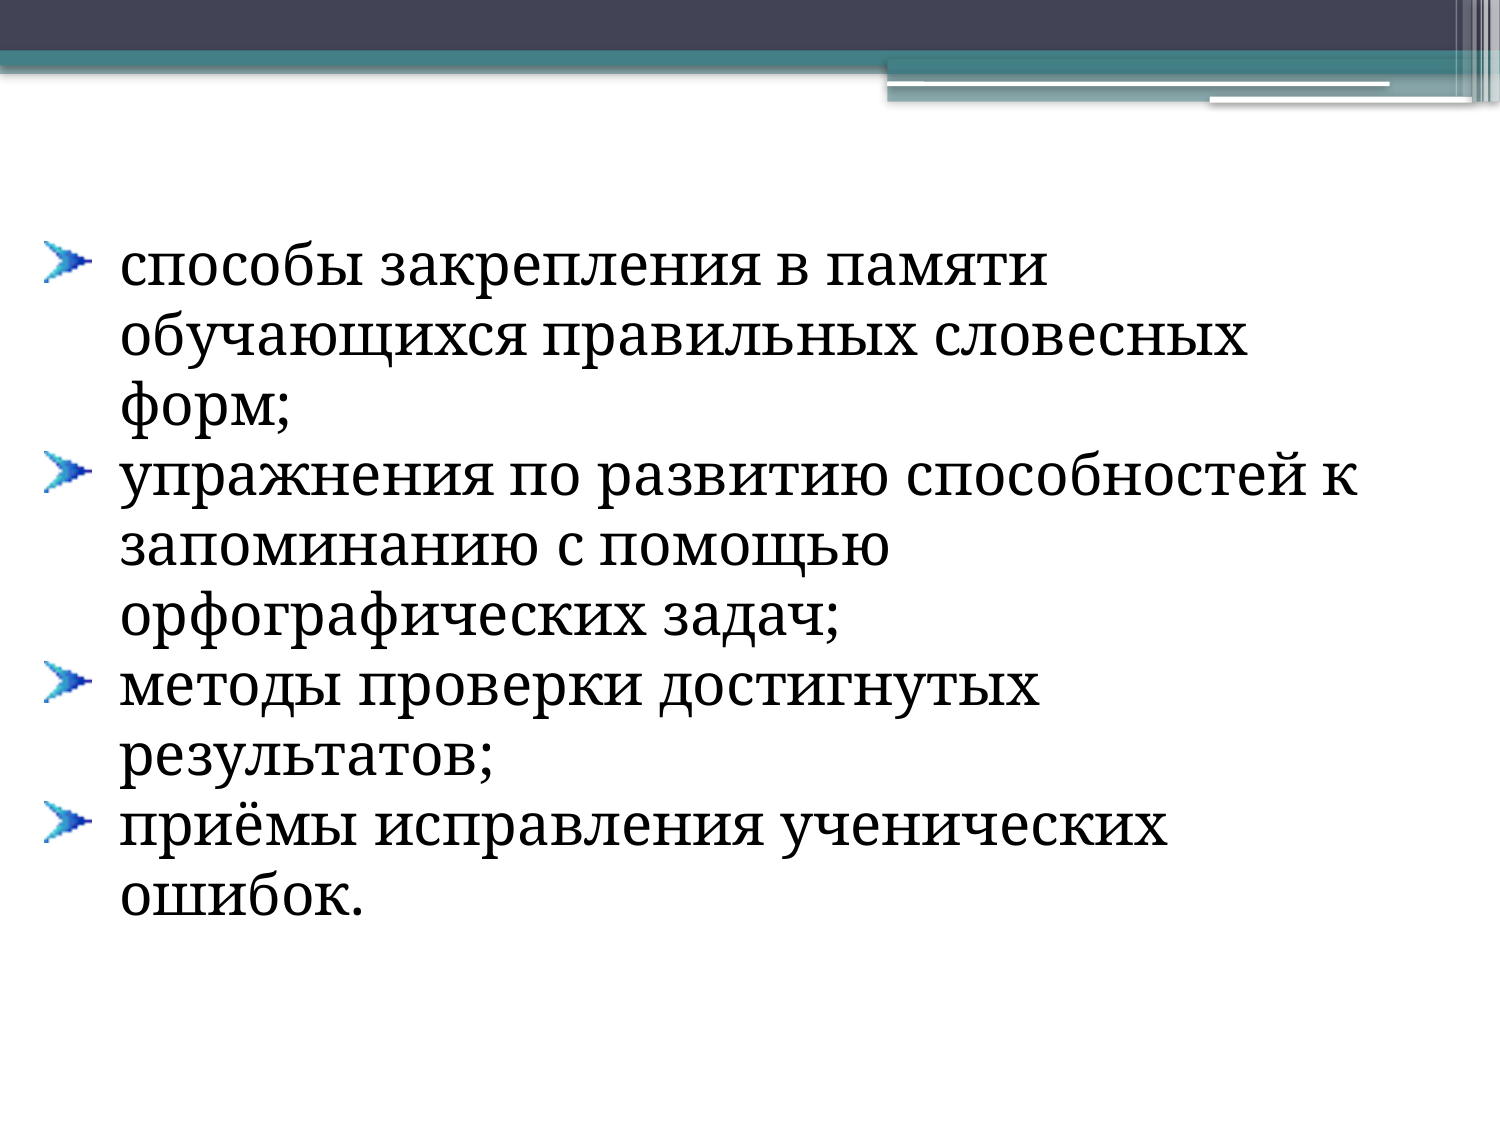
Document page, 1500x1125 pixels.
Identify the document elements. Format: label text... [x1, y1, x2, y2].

picture [44, 241, 92, 283]
picture [44, 661, 92, 703]
text_box способы закрепления в памяти обучающихся правильных словесных форм; упражнения по развитию способностей к запоминанию с помощью орфографических задач; методы проверки достигнутых результатов; приёмы исправления ученических ошибок. [29, 219, 1436, 935]
picture [44, 451, 92, 493]
picture [44, 801, 92, 843]
